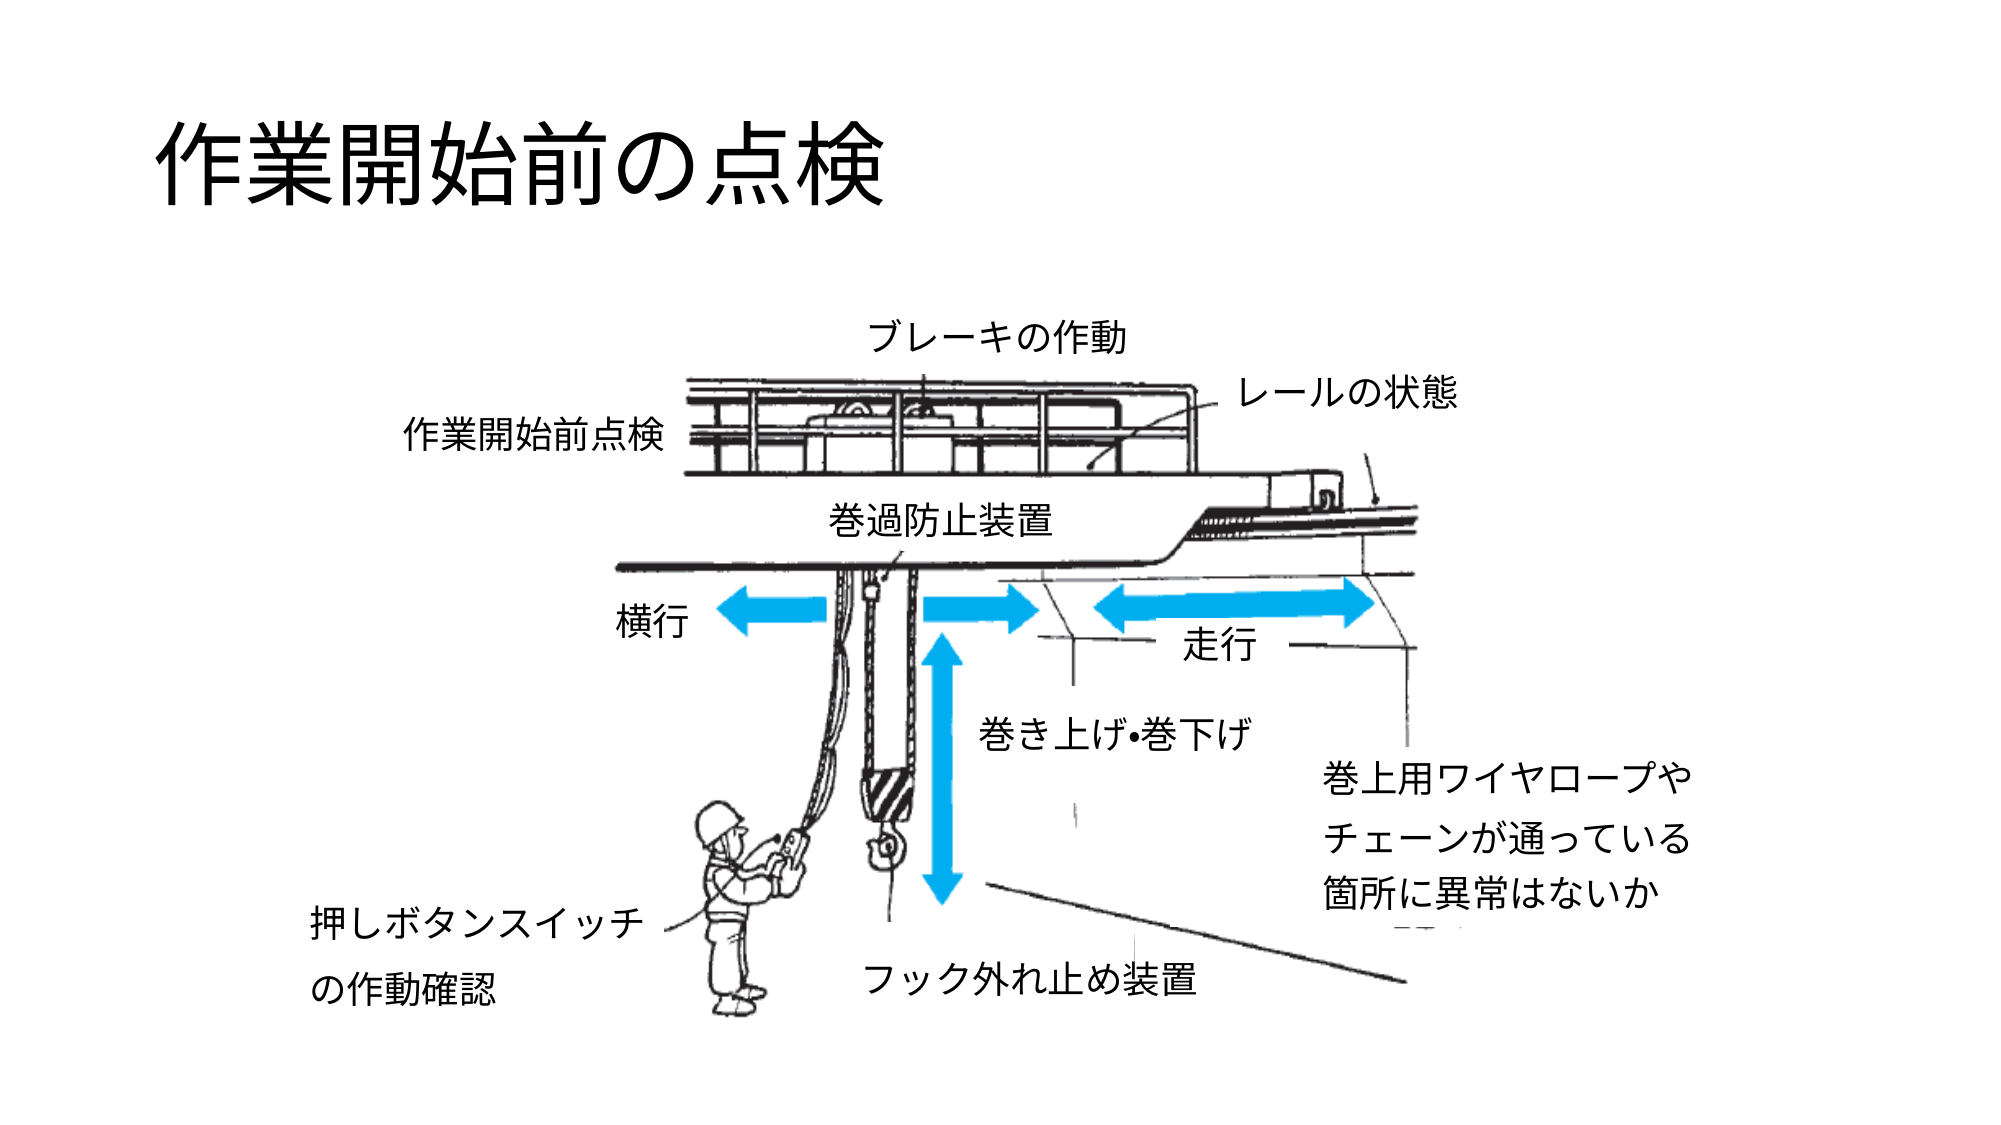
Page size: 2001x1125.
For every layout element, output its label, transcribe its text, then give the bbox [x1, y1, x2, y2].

text_box チェーンが通っている [1549, 807, 1756, 862]
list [387, 277, 1549, 1032]
text_box 箇所に異常はないか [1549, 862, 1756, 922]
text_box 押しボタンスイッチ [294, 892, 387, 953]
title 作業開始前の点検 [137, 59, 1863, 278]
text_box の作動確認 [294, 958, 387, 1019]
text_box 巻上用ワイヤロープや [1549, 747, 1756, 807]
